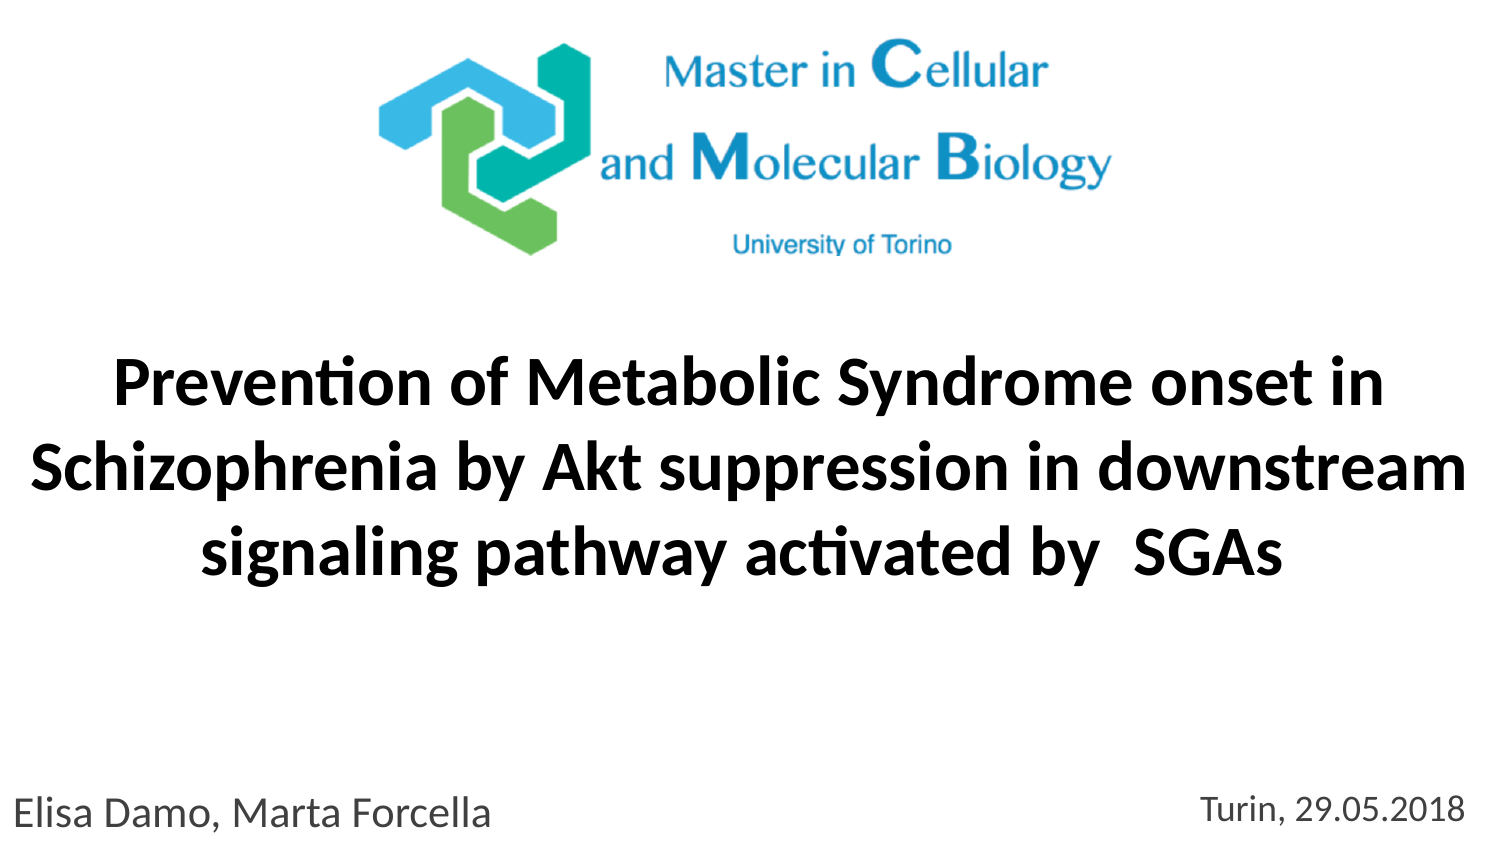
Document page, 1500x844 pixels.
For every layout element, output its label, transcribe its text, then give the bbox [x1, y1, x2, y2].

title Prevention of Metabolic Syndrome onset in Schizophrenia by Akt suppression in downstream signaling pathway activated by SGAs [0, 339, 1500, 670]
picture [371, 19, 1117, 256]
subtitle Elisa Damo, Marta Forcella [0, 775, 630, 844]
text_box Turin, 29.05.2018 [1185, 776, 1481, 836]
